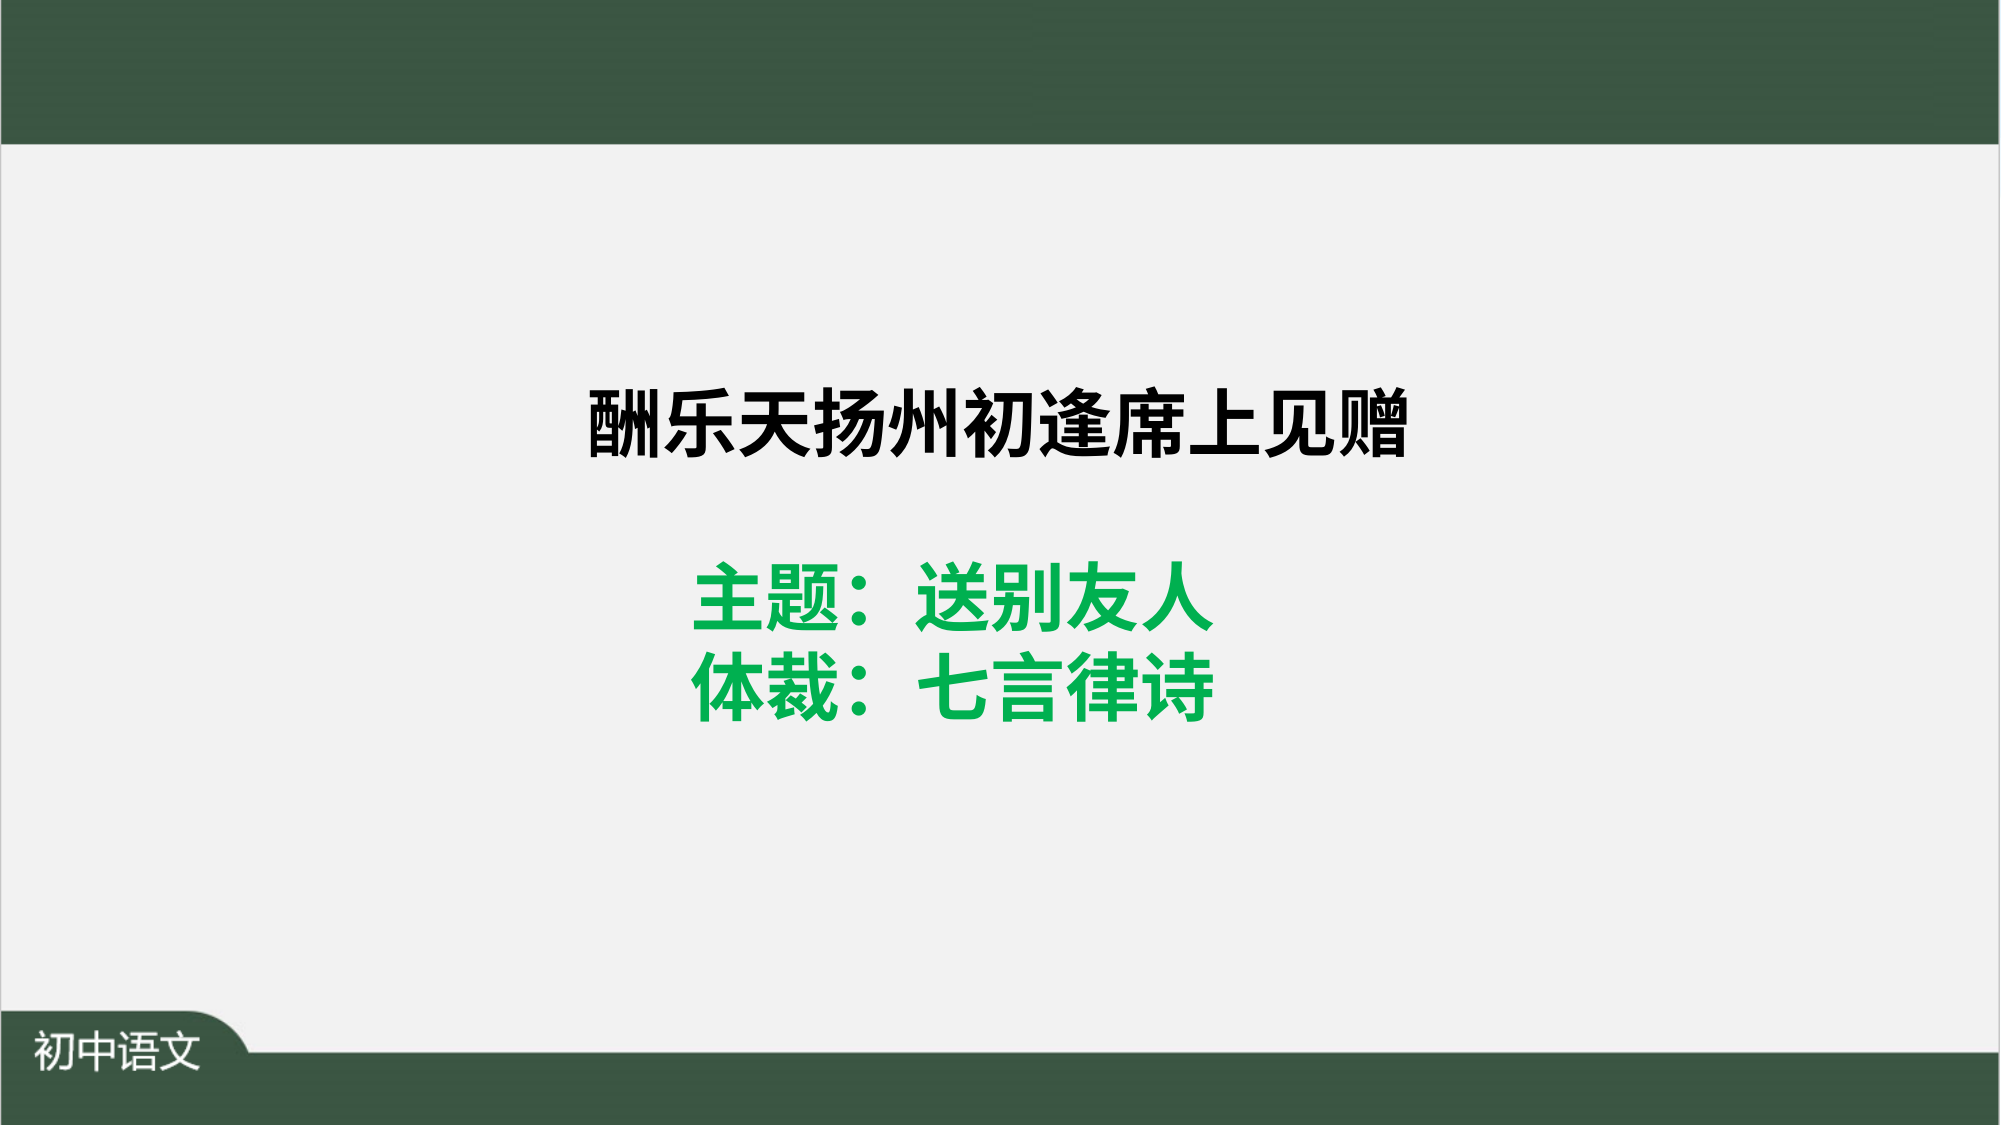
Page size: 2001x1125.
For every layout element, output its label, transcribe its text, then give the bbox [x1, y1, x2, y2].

picture [0, 0, 2001, 1125]
text_box 主题：送别友人 体裁：七言律诗 [675, 542, 1326, 738]
text_box 酬乐天扬州初逢席上见赠 [155, 323, 1846, 474]
